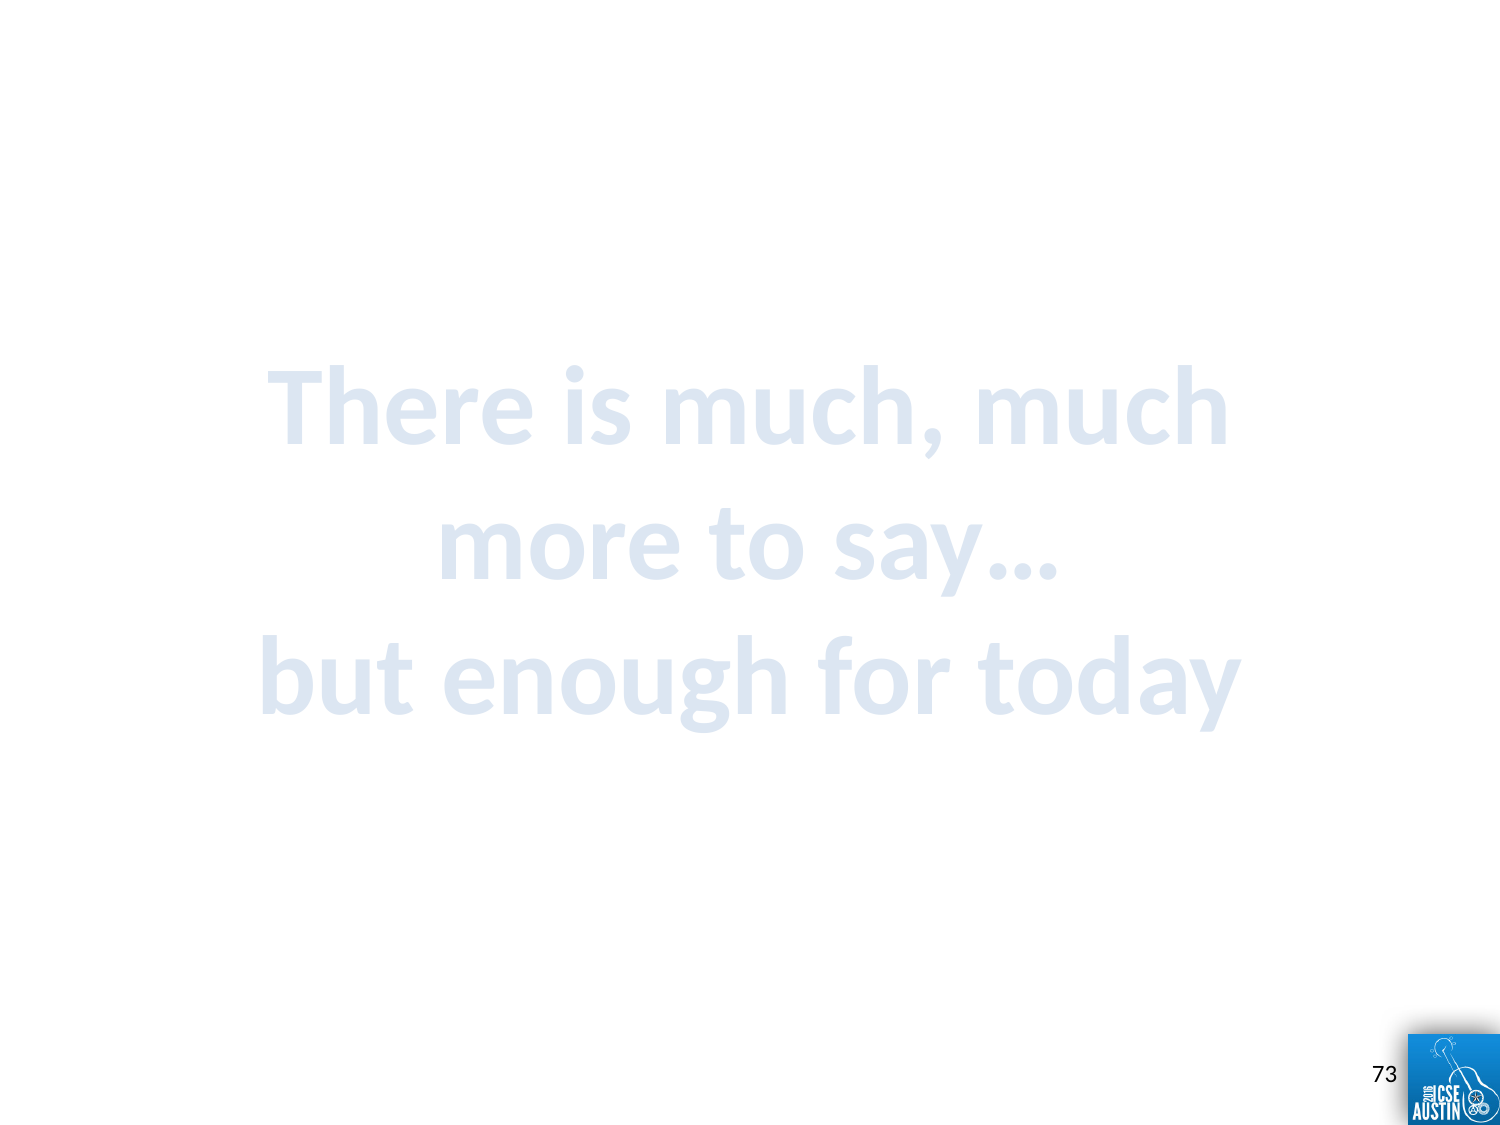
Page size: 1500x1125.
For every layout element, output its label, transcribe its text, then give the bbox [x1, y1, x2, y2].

picture [1408, 1034, 1500, 1125]
slide_number 73 [1074, 1042, 1413, 1103]
text_box There is much, much more to say… but enough for today [241, 324, 1259, 745]
